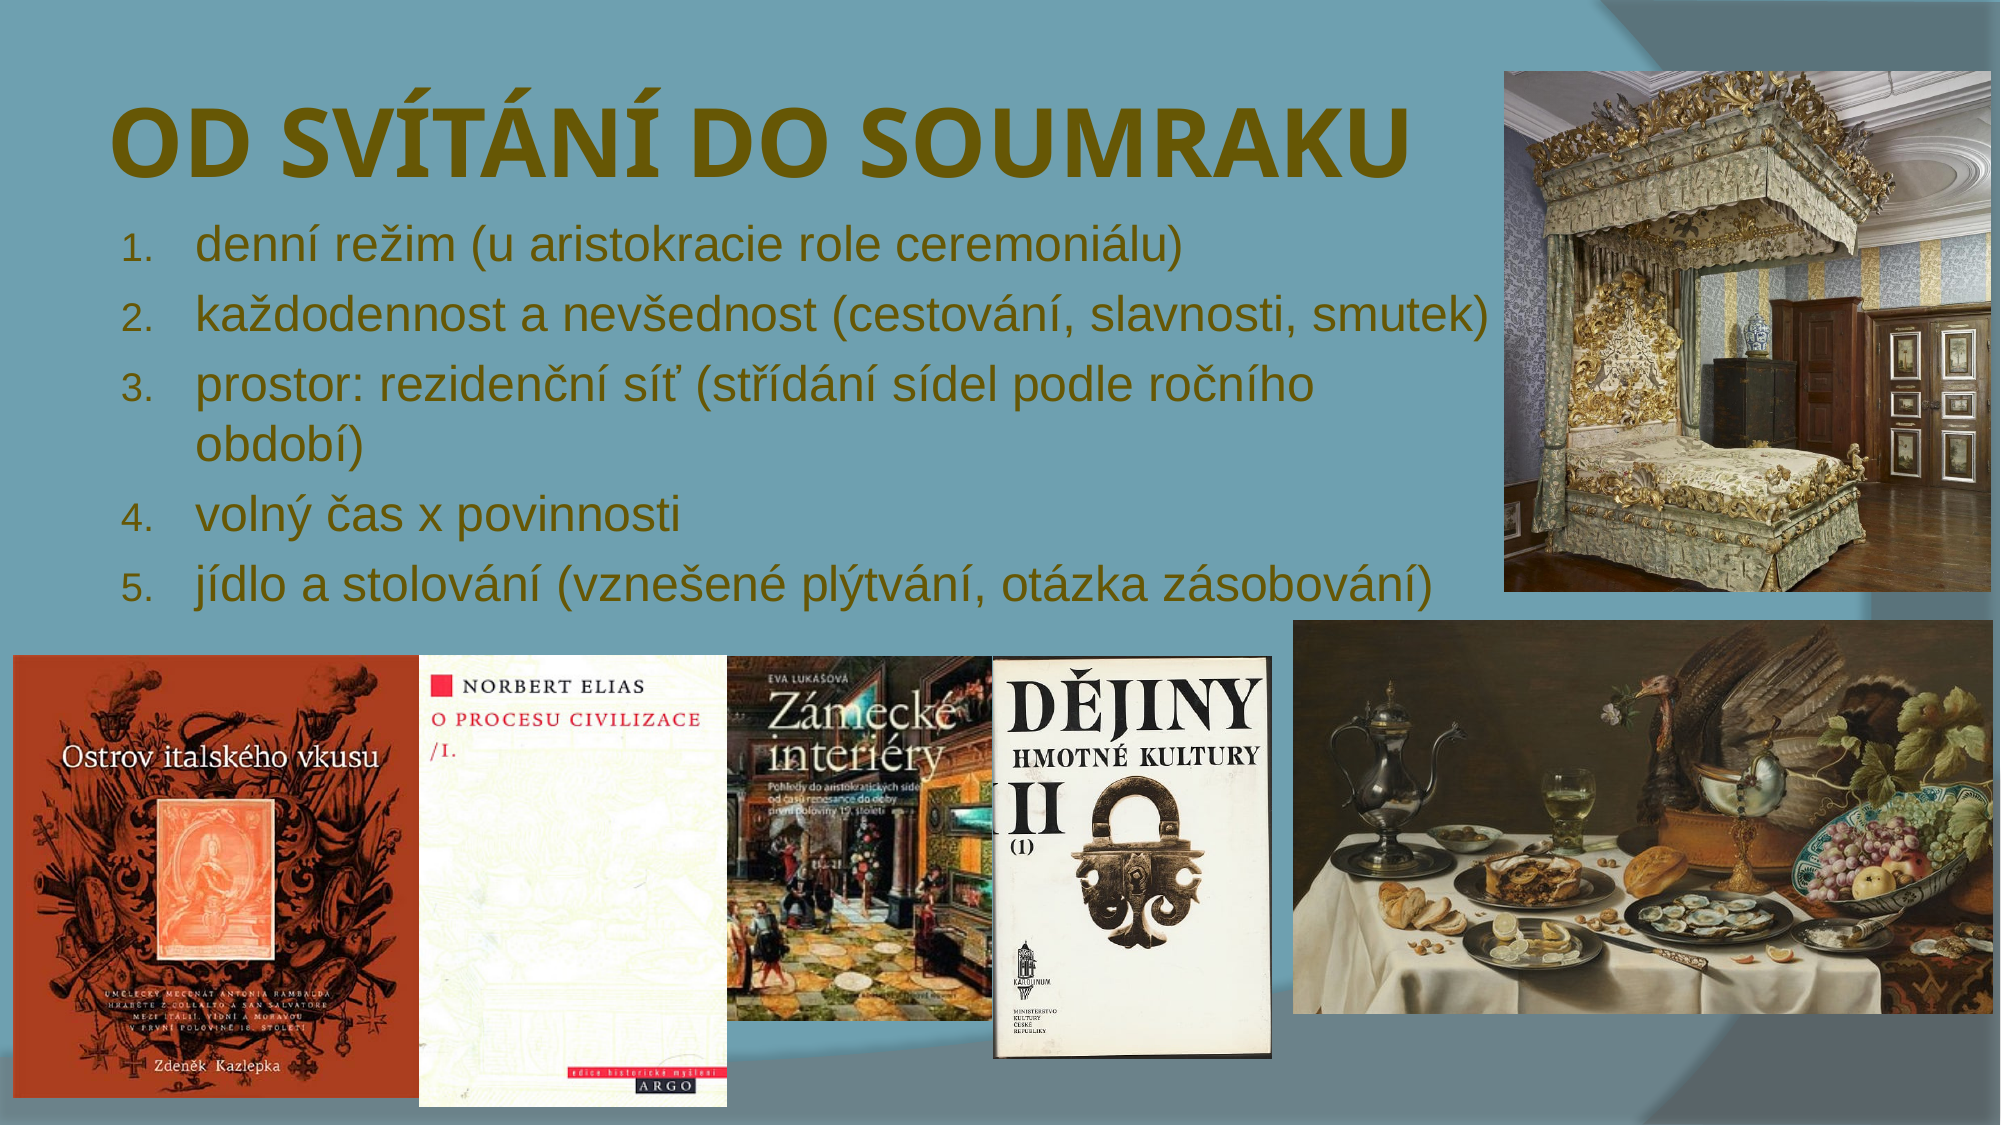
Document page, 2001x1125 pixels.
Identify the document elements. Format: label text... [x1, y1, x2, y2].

picture [1293, 620, 1993, 1015]
picture [13, 655, 411, 1099]
picture [1504, 71, 1991, 592]
picture [419, 655, 727, 1107]
picture [736, 656, 985, 1022]
title OD SVÍTÁNÍ DO SOUMRAKU [99, 45, 1734, 203]
picture [992, 656, 1272, 1059]
list denní režim (u aristokracie role ceremoniálu) každodennost a nevšednost (cestování, slavnosti, smutek) prostor: rezidenční síť (střídání sídel podle ročního období) volný čas x povinnosti jídlo a stolování (vznešené plýtvání, otázka zásobování) [99, 203, 1509, 1005]
